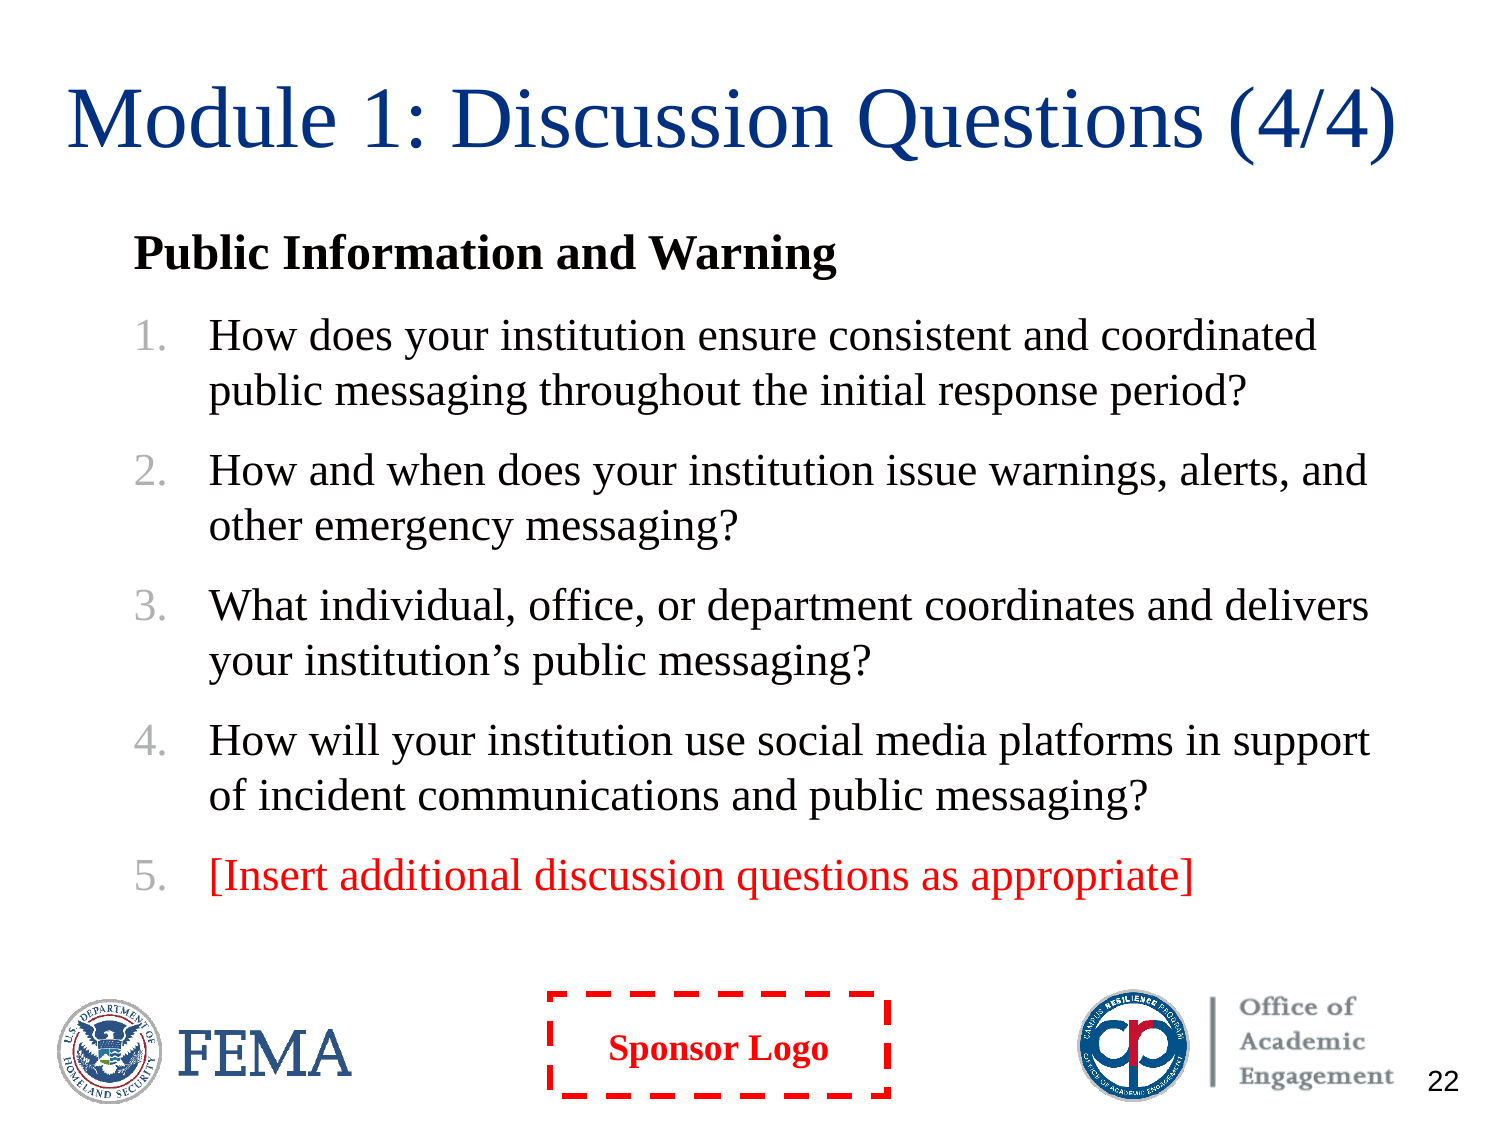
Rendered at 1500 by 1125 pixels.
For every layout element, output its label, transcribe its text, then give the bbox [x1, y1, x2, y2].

list Public Information and Warning How does your institution ensure consistent and coordinated public messaging throughout the initial response period? How and when does your institution issue warnings, alerts, and other emergency messaging? What individual, office, or department coordinates and delivers your institution’s public messaging? How will your institution use social media platforms in support of incident communications and public messaging? [Insert additional discussion questions as appropriate] [118, 212, 1413, 927]
title Module 1: Discussion Questions (4/4) [51, 0, 1450, 173]
picture [1074, 976, 1407, 1114]
slide_number 22 [1412, 1054, 1488, 1098]
picture [55, 998, 352, 1104]
